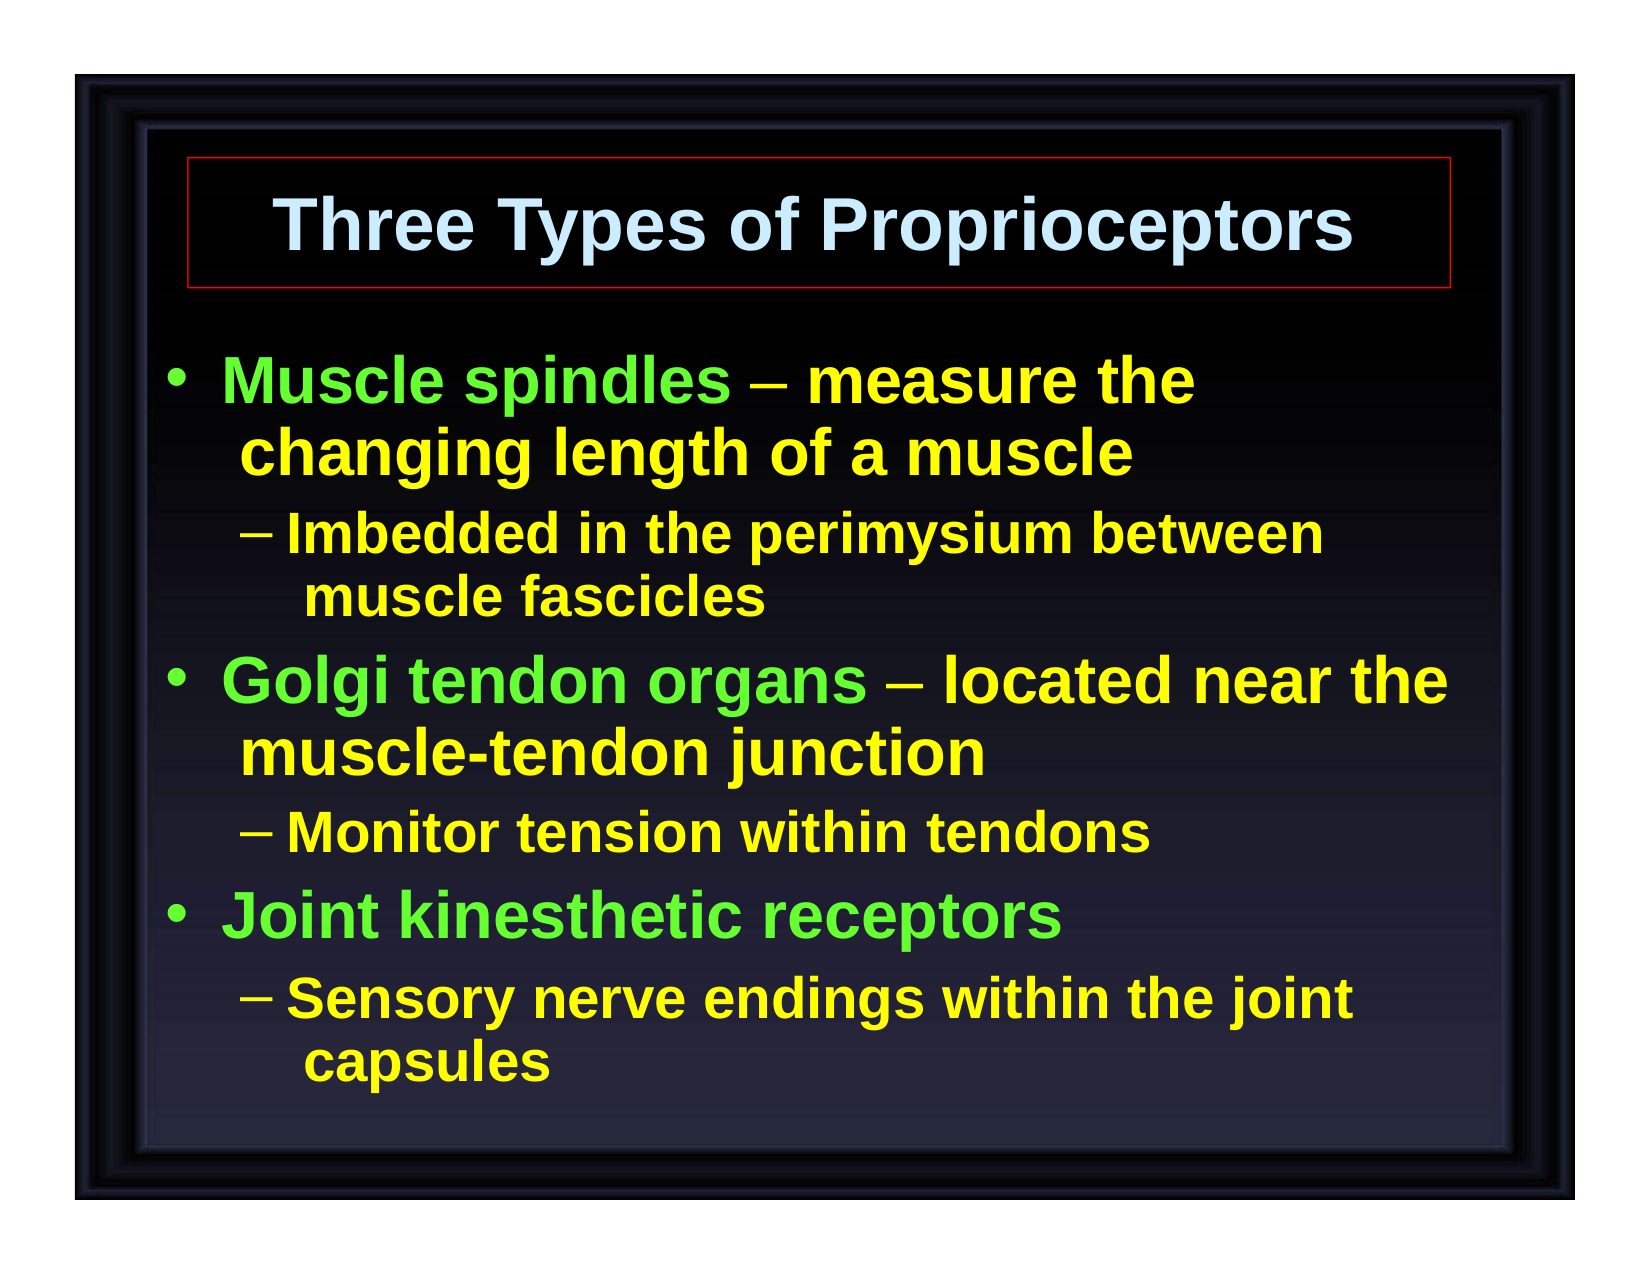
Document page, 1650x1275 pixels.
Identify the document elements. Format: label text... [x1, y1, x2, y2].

title Three Types of Proprioceptors [270, 175, 1367, 344]
text_box [187, 156, 1451, 289]
text_box Muscle spindles – measure the changing length of a muscle Imbedded in the perimysium between muscle fascicles Golgi tendon organs – located near the muscle-tendon junction Monitor tension within tendons Joint kinesthetic receptors Sensory nerve endings within the joint capsules [162, 344, 1459, 1093]
picture [74, 74, 1575, 1200]
